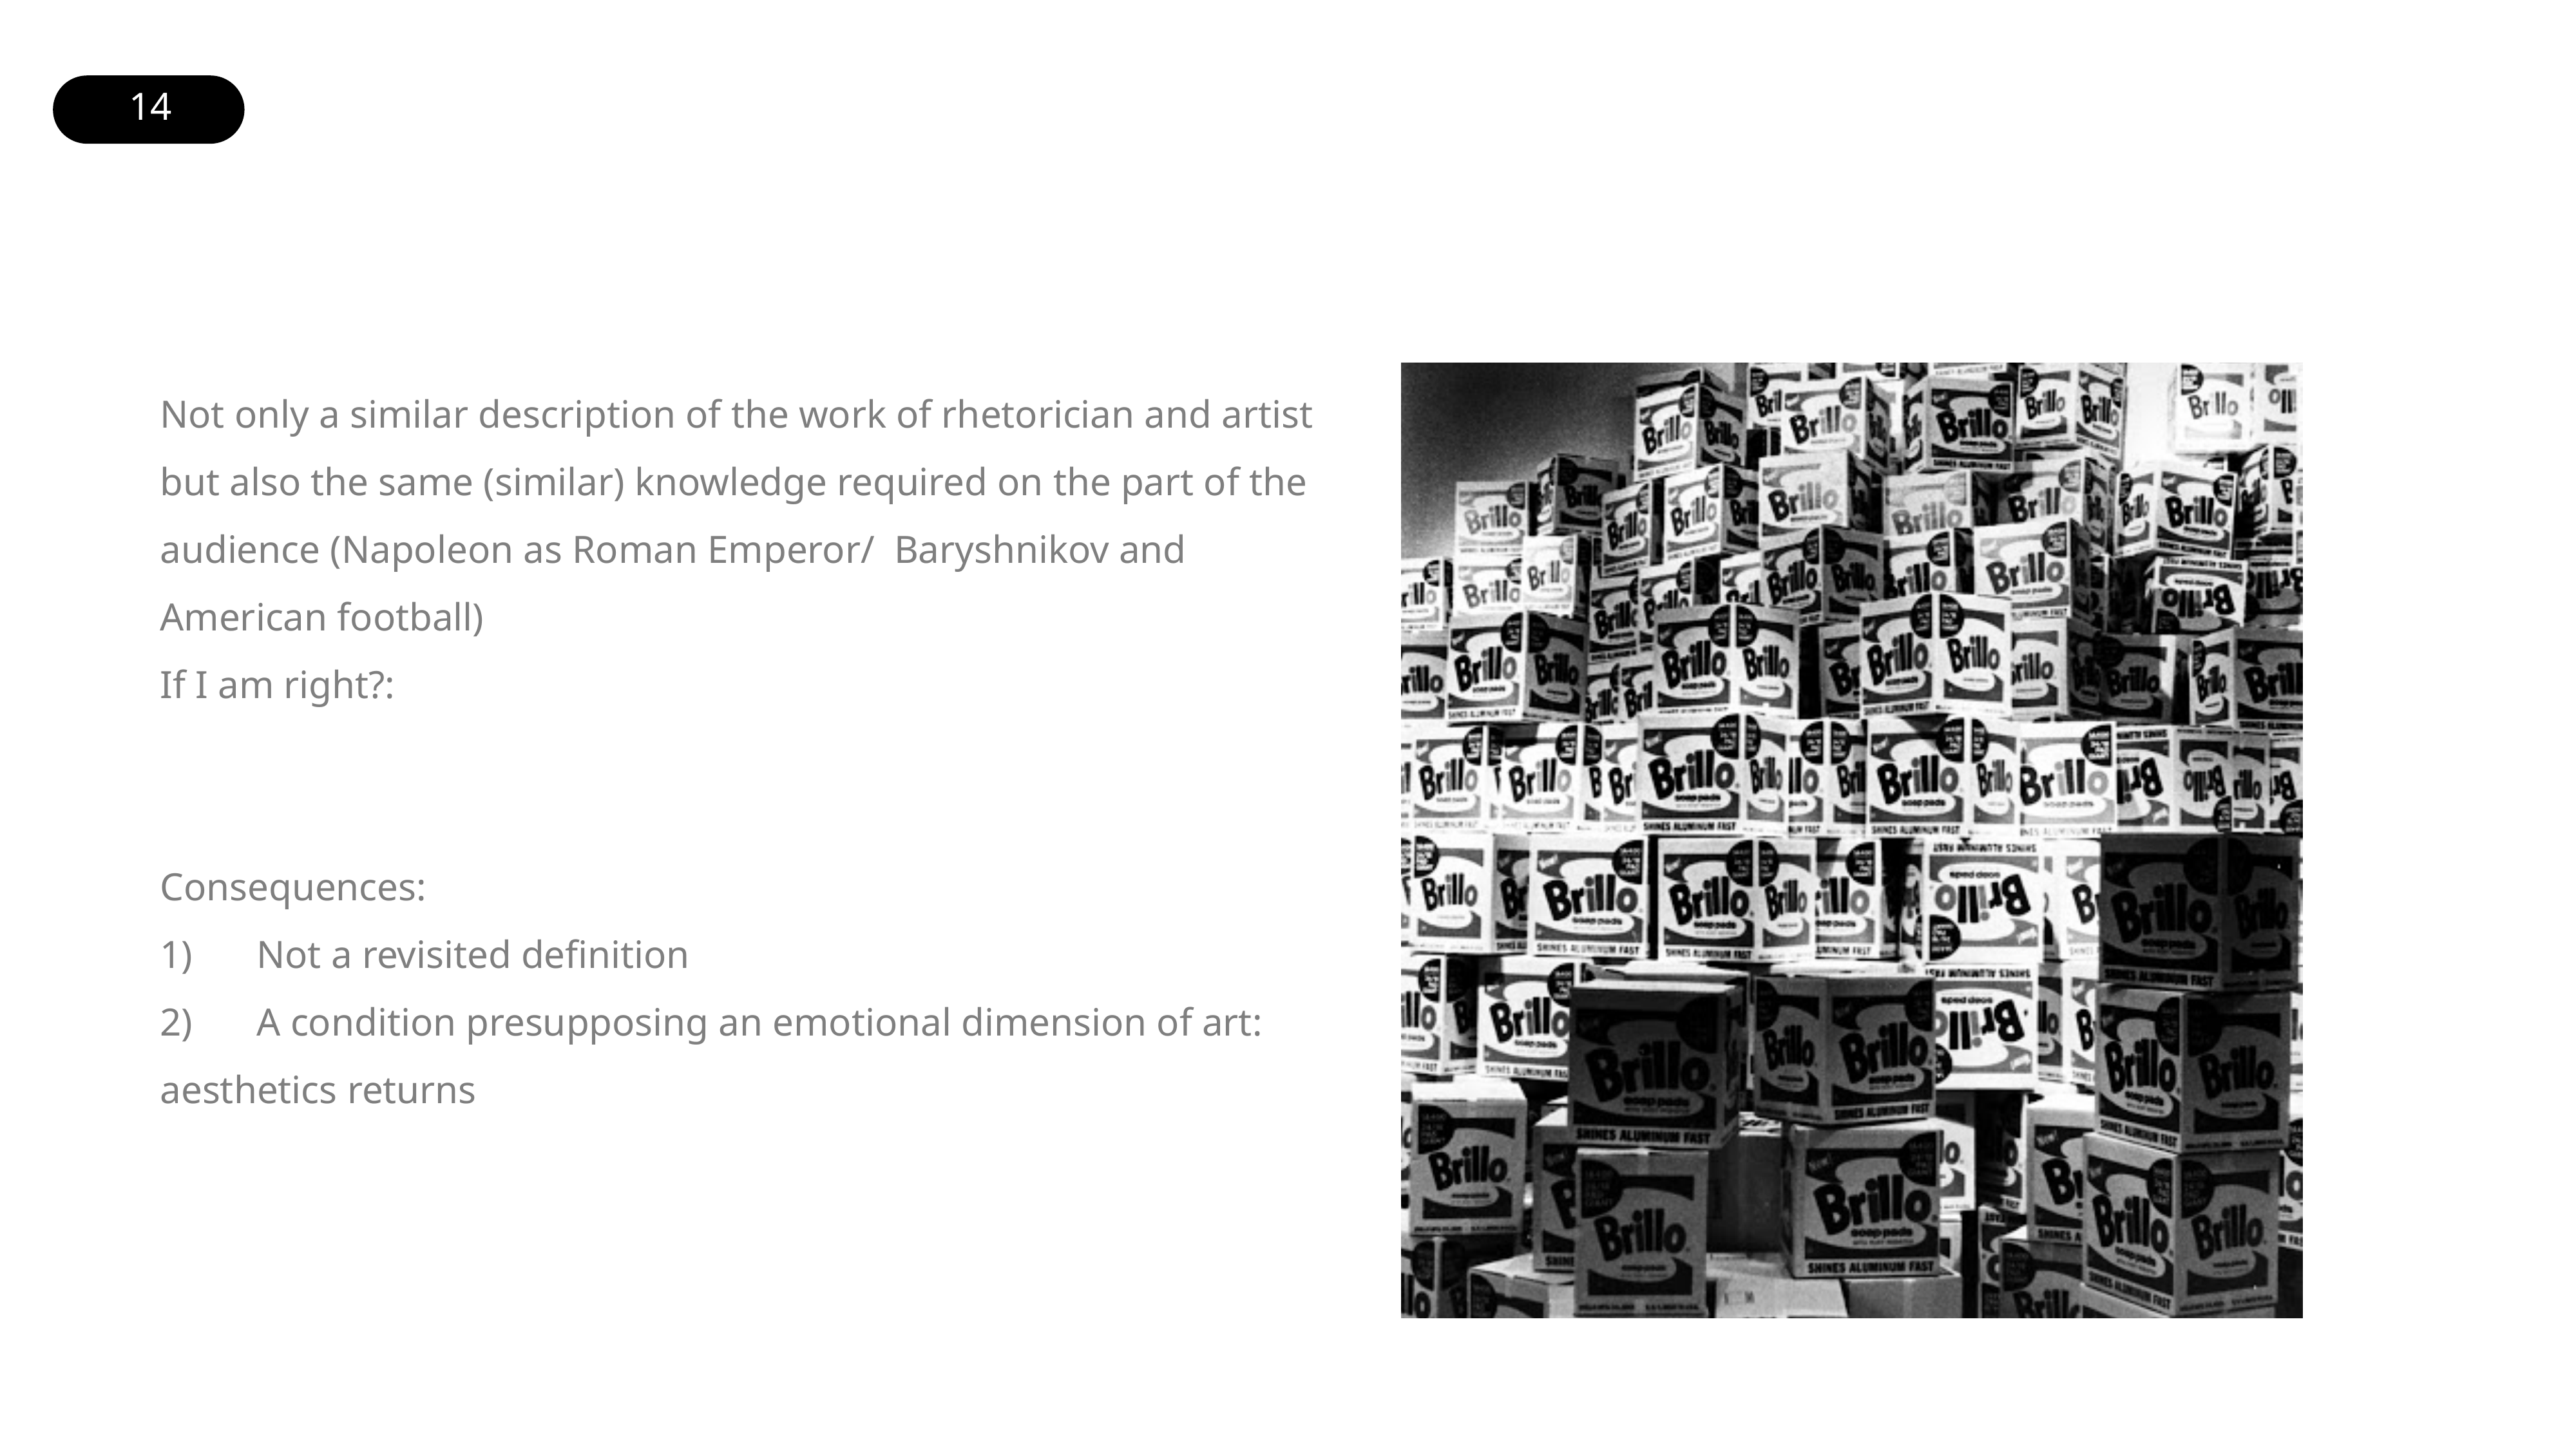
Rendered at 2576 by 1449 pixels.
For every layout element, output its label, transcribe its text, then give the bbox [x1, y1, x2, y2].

text_box Not only a similar description of the work of rhetorician and artist but also the same (similar) knowledge required on the part of the audience (Napoleon as Roman Emperor/ Baryshnikov and American football) If I am right?: Consequences: 1) Not a revisited definition 2) A condition presupposing an emotional dimension of art: aesthetics returns [150, 363, 1358, 1232]
picture [1400, 363, 2303, 1318]
